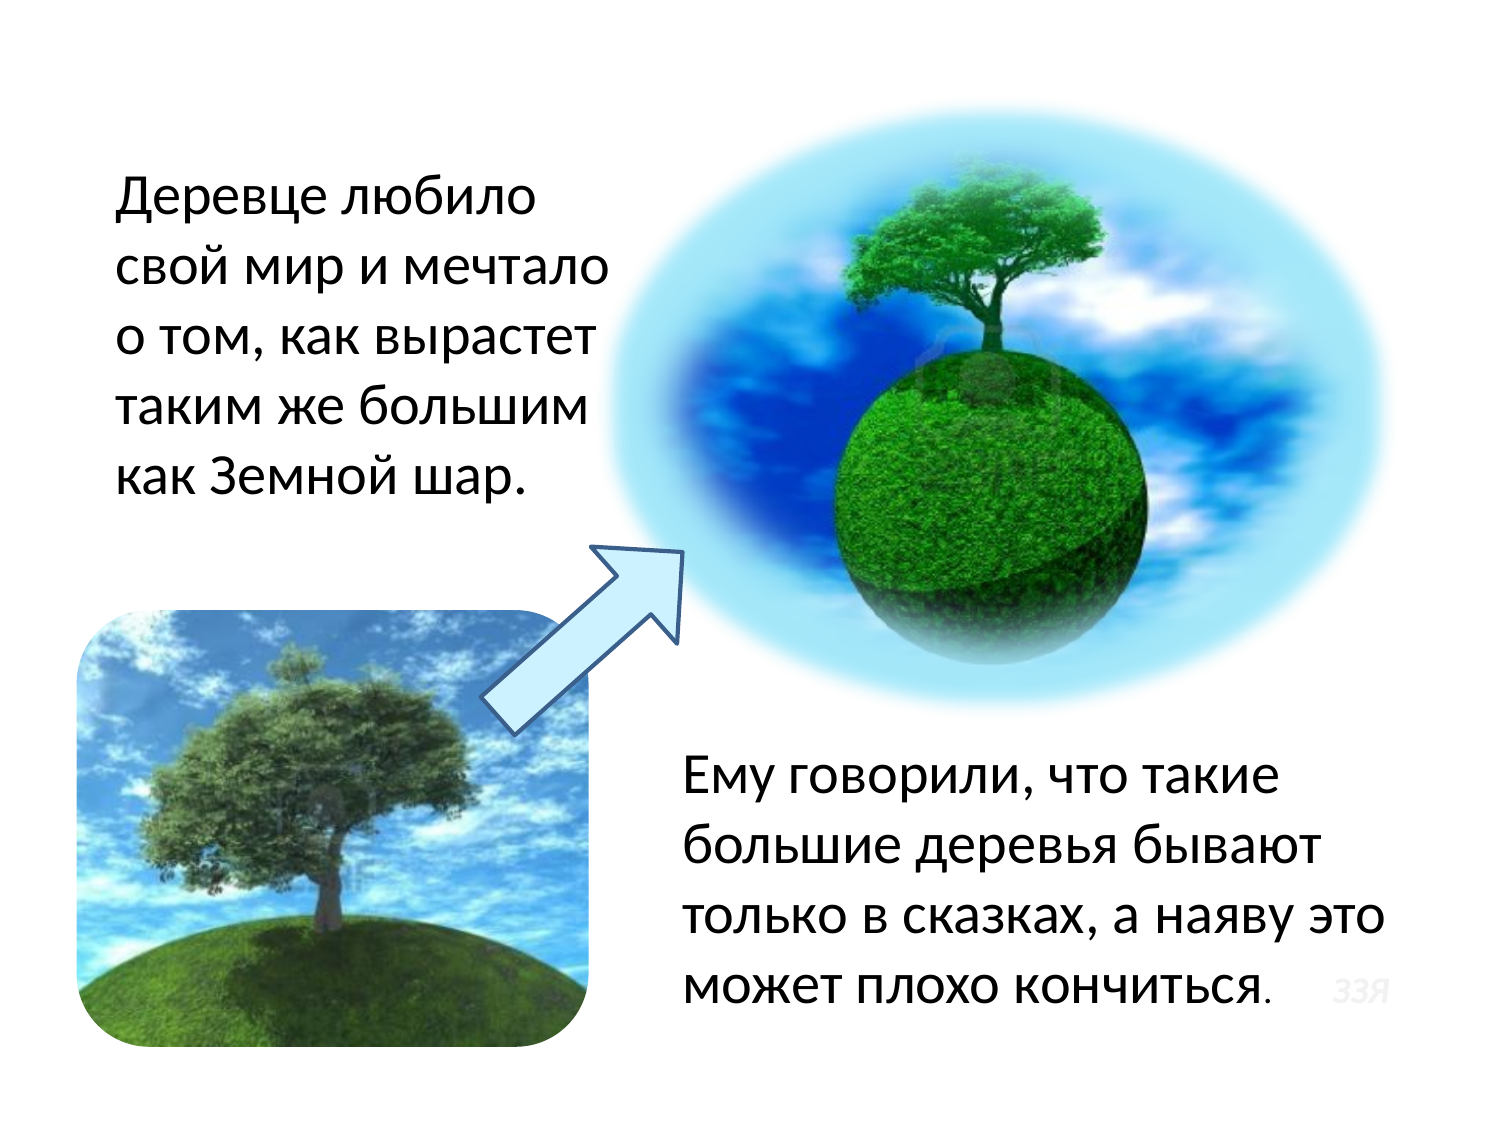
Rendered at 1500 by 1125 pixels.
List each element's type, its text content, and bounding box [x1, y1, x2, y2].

picture [76, 609, 589, 1048]
text_box Ему говорили, что такие большие деревья бывают только в сказках, а наяву это может плохо кончиться. ЗЗЯ [667, 727, 1447, 1068]
list Деревце любило свой мир и мечтало о том, как вырастет таким же большим как Земной шар. [100, 149, 614, 563]
text_box [577, 544, 614, 669]
picture [619, 125, 1373, 690]
